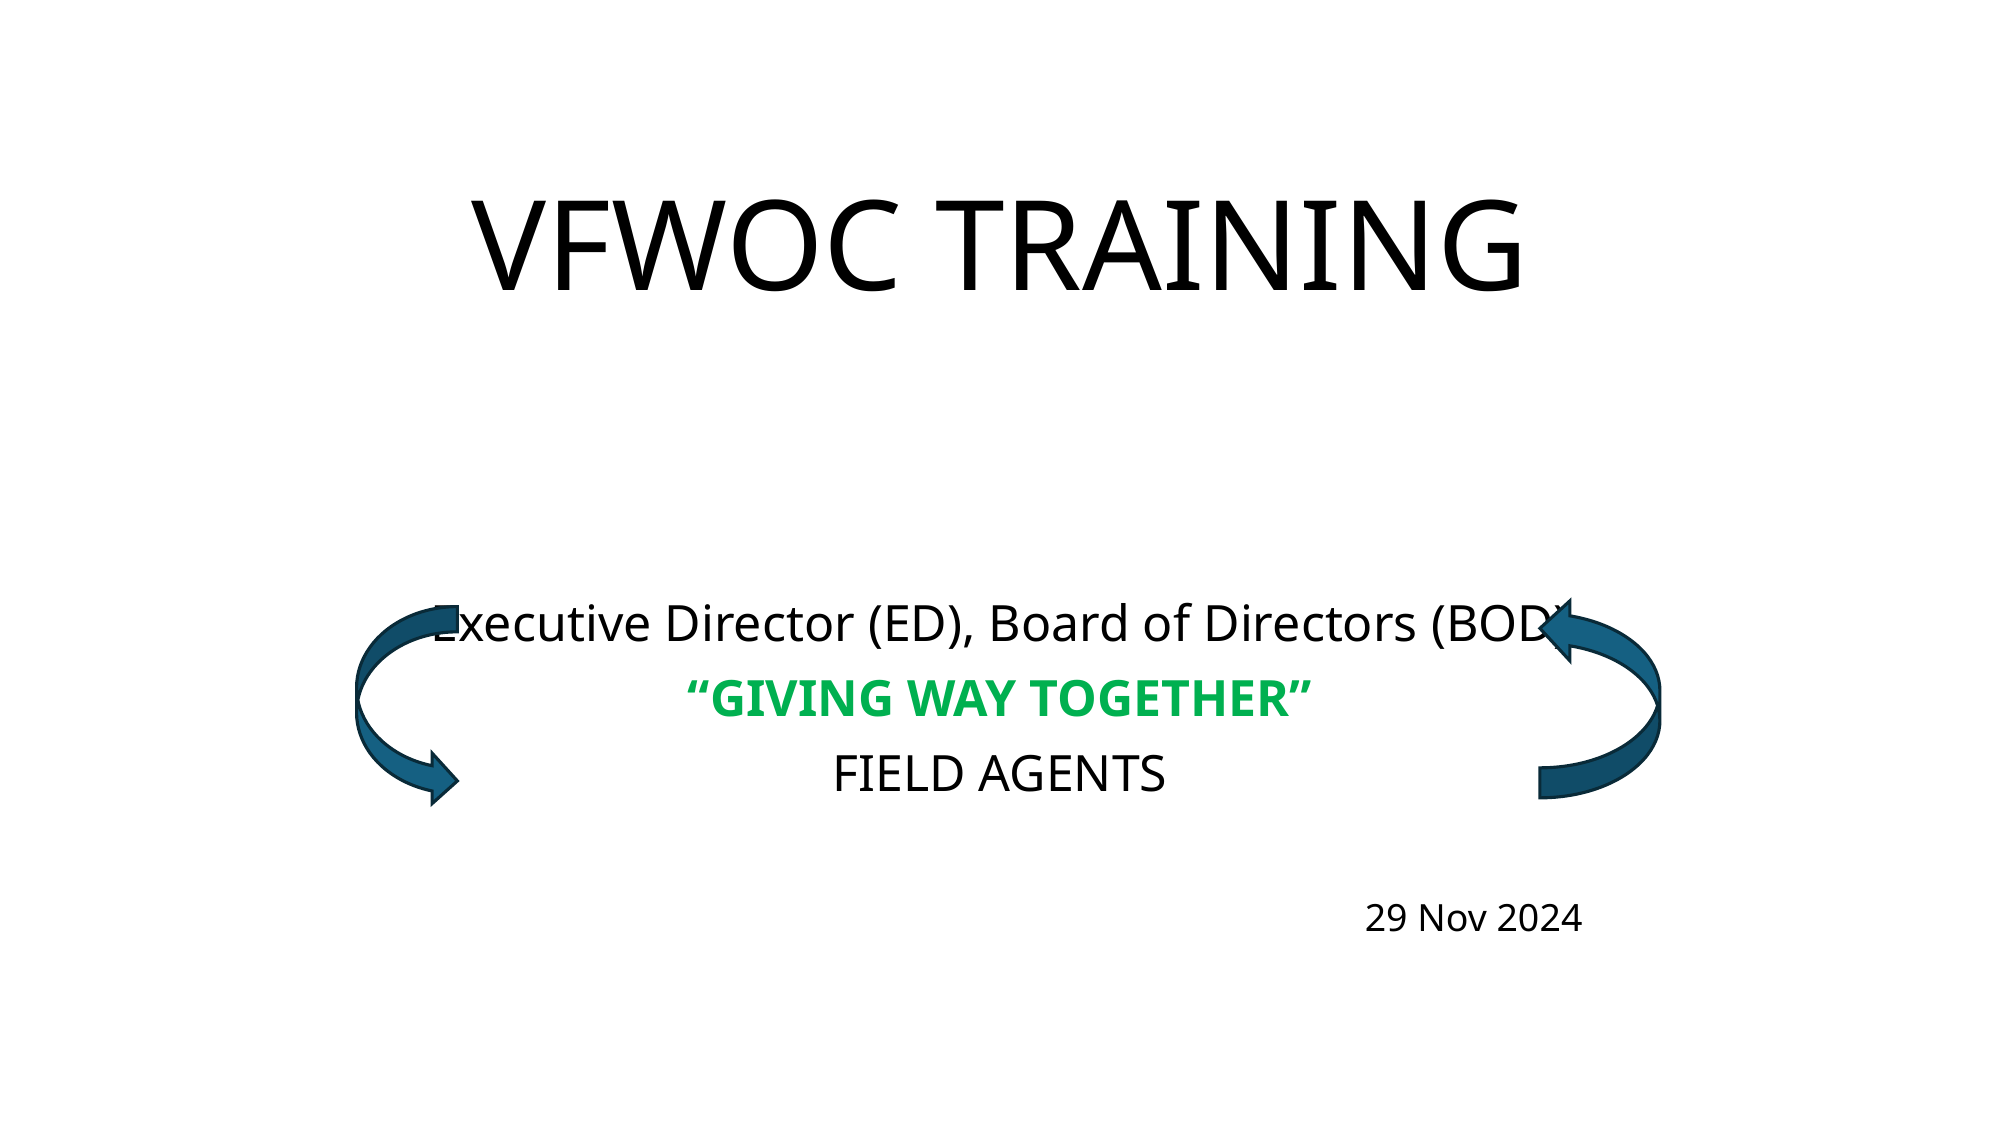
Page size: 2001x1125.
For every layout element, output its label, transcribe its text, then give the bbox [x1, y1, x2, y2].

subtitle Executive Director (ED), Board of Directors (BOD) “GIVING WAY TOGETHER” FIELD AGENTS [249, 590, 1750, 863]
text_box 29 Nov 2024 [1350, 886, 1940, 947]
text_box [355, 605, 460, 808]
text_box [1537, 597, 1662, 800]
title VFWOC TRAINING [249, 83, 1750, 475]
